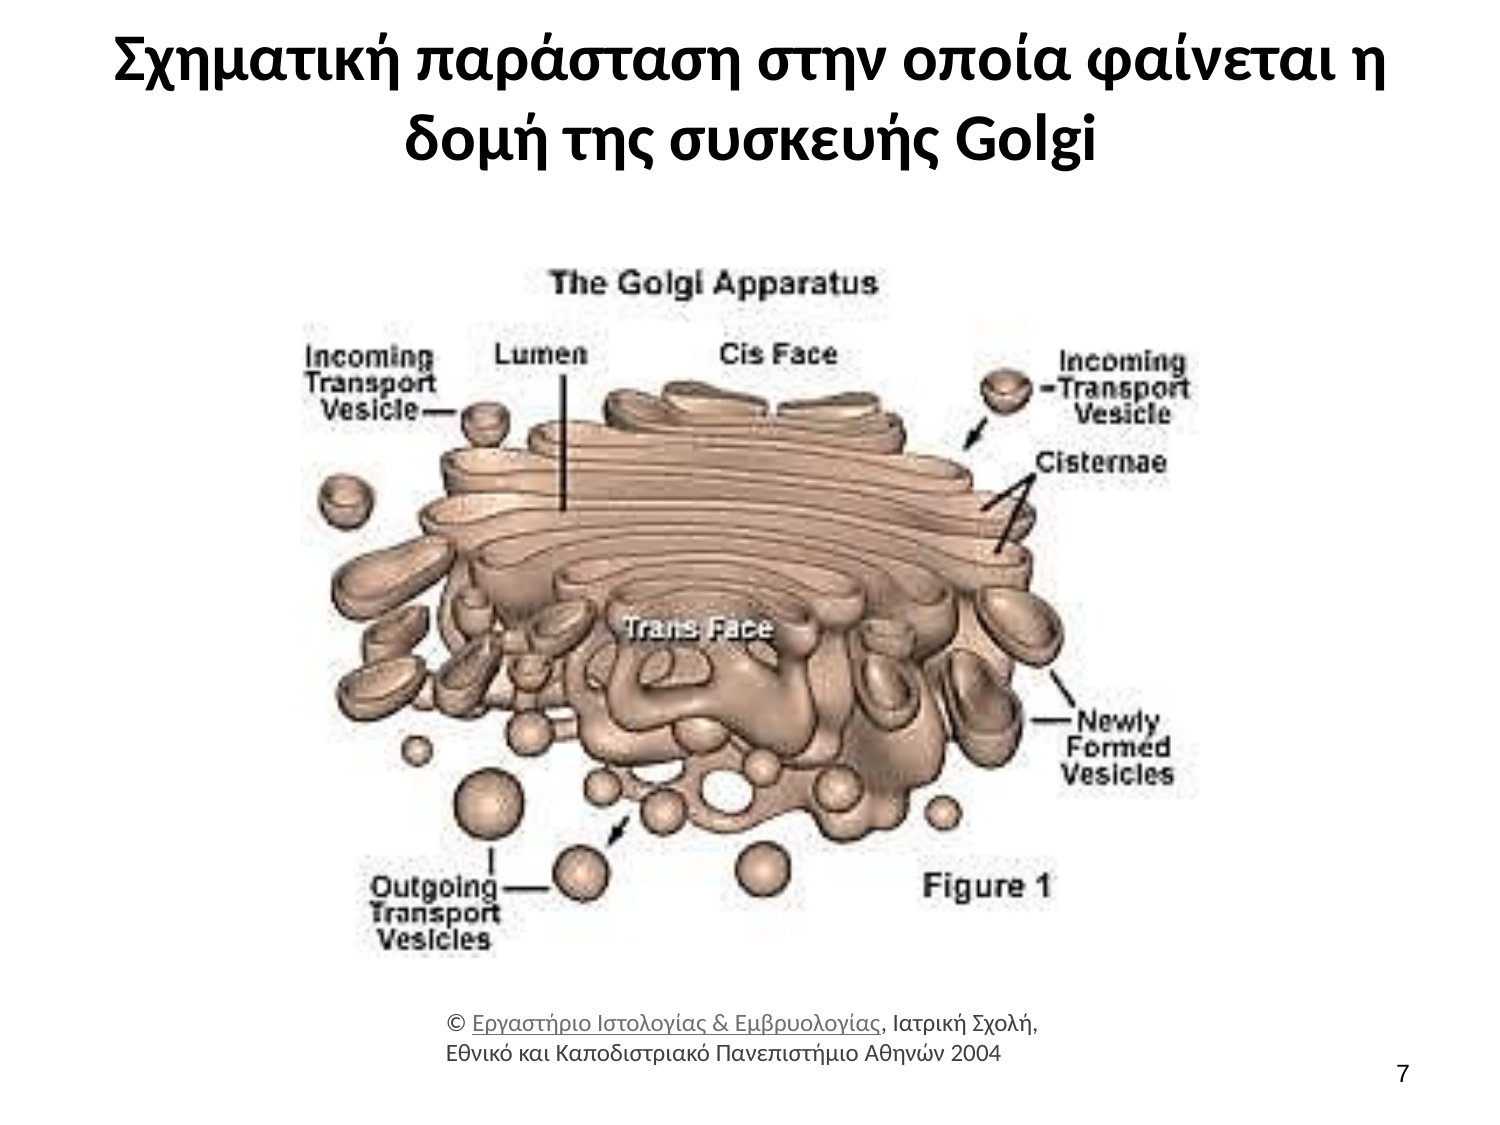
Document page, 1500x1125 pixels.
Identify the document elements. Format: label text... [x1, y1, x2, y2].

picture [300, 266, 1200, 959]
slide_number 6 [1074, 1042, 1425, 1103]
text_box © Εργαστήριο Ιστολογίας & Εμβρυολογίας, Ιατρική Σχολή, Εθνικό και Καποδιστριακό Πανεπιστήμιο Αθηνών 2004 [431, 999, 1069, 1075]
title Σχηματική παράσταση στην οποία φαίνεται η δομή της συσκευής Golgi [76, 19, 1427, 169]
